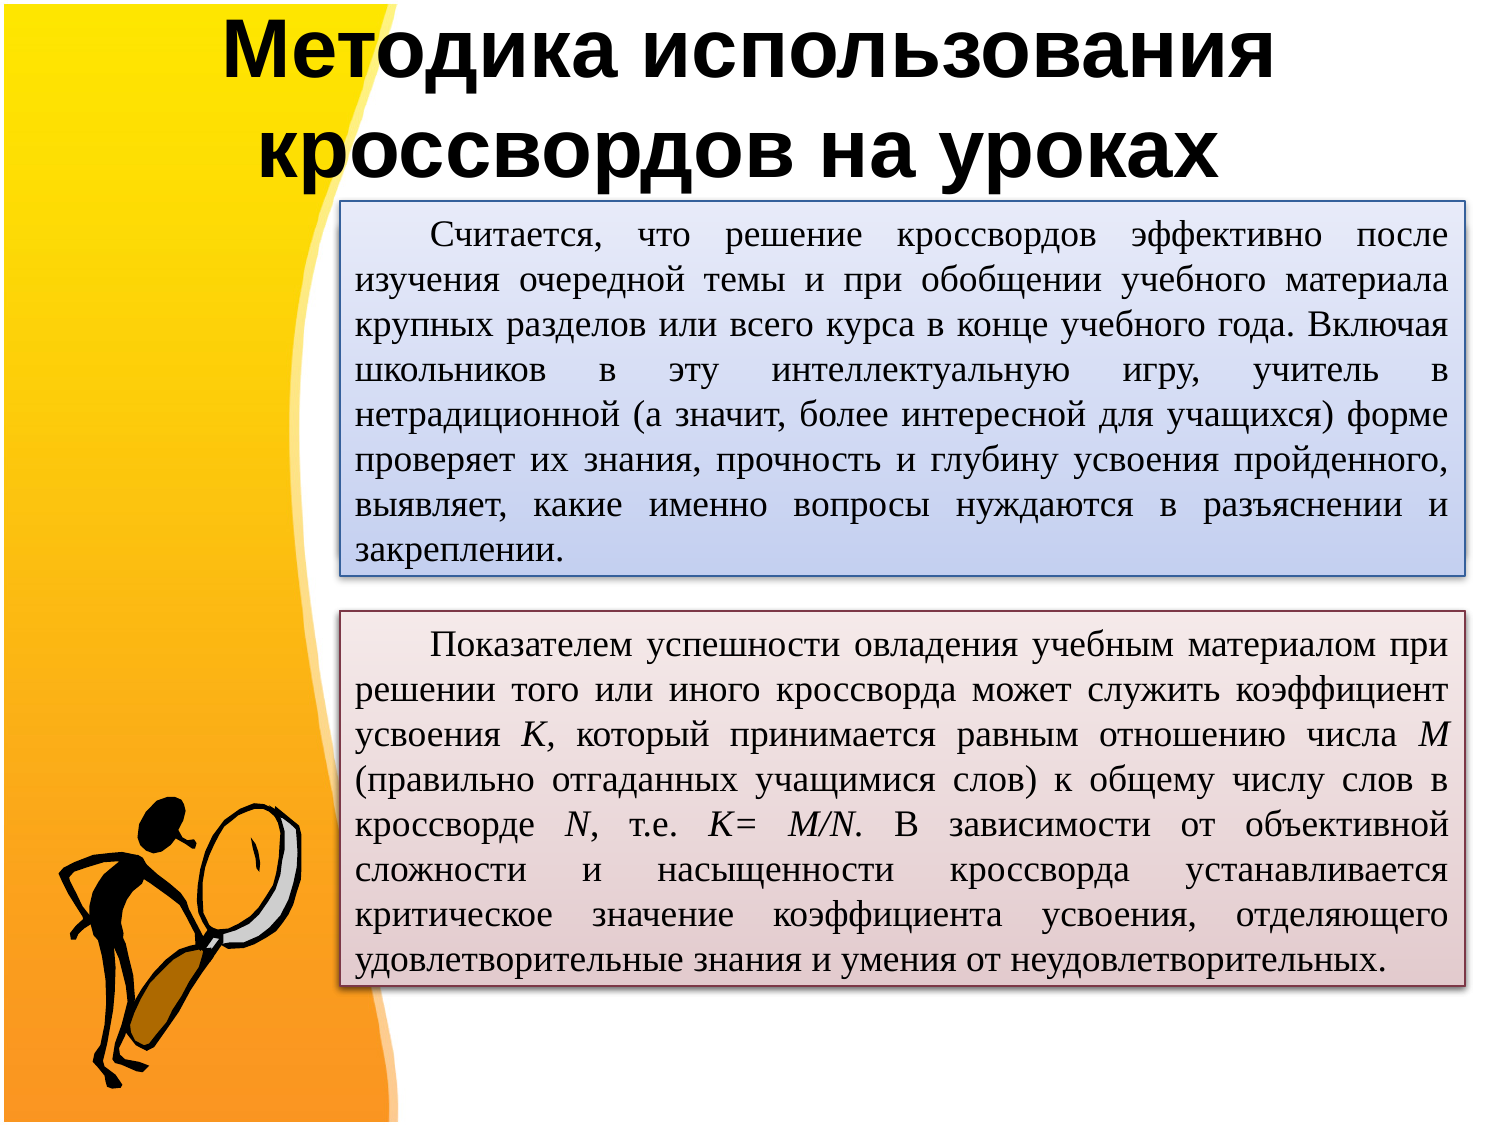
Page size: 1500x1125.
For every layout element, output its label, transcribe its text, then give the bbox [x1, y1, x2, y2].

text_box Считается, что решение кроссвордов эффективно после изучения очередной темы и при обобщении учебного материала крупных разделов или всего курса в конце учебного года. Включая школьников в эту интеллектуальную игру, учитель в нетрадиционной (а значит, более интересной для учащихся) форме проверяет их знания, прочность и глубину усвоения пройденного, выявляет, какие именно вопросы нуждаются в разъяснении и закреплении. [339, 200, 1466, 577]
title Методика использования кроссвордов на уроках [0, 0, 1500, 188]
text_box Показателем успешности овладения учебным материалом при решении того или иного кроссворда может служить коэффициент усвоения К, который принимается равным отношению числа М (правильно отгаданных учащимися слов) к общему числу слов в кроссворде N, т.е. К= M/N. В зависимости от объективной сложности и насыщенности кроссворда устанавливается критическое значение коэффициента усвоения, отделяющего удовлетворительные знания и умения от неудовлетворительных. [339, 610, 1466, 987]
picture [0, 188, 1500, 1125]
